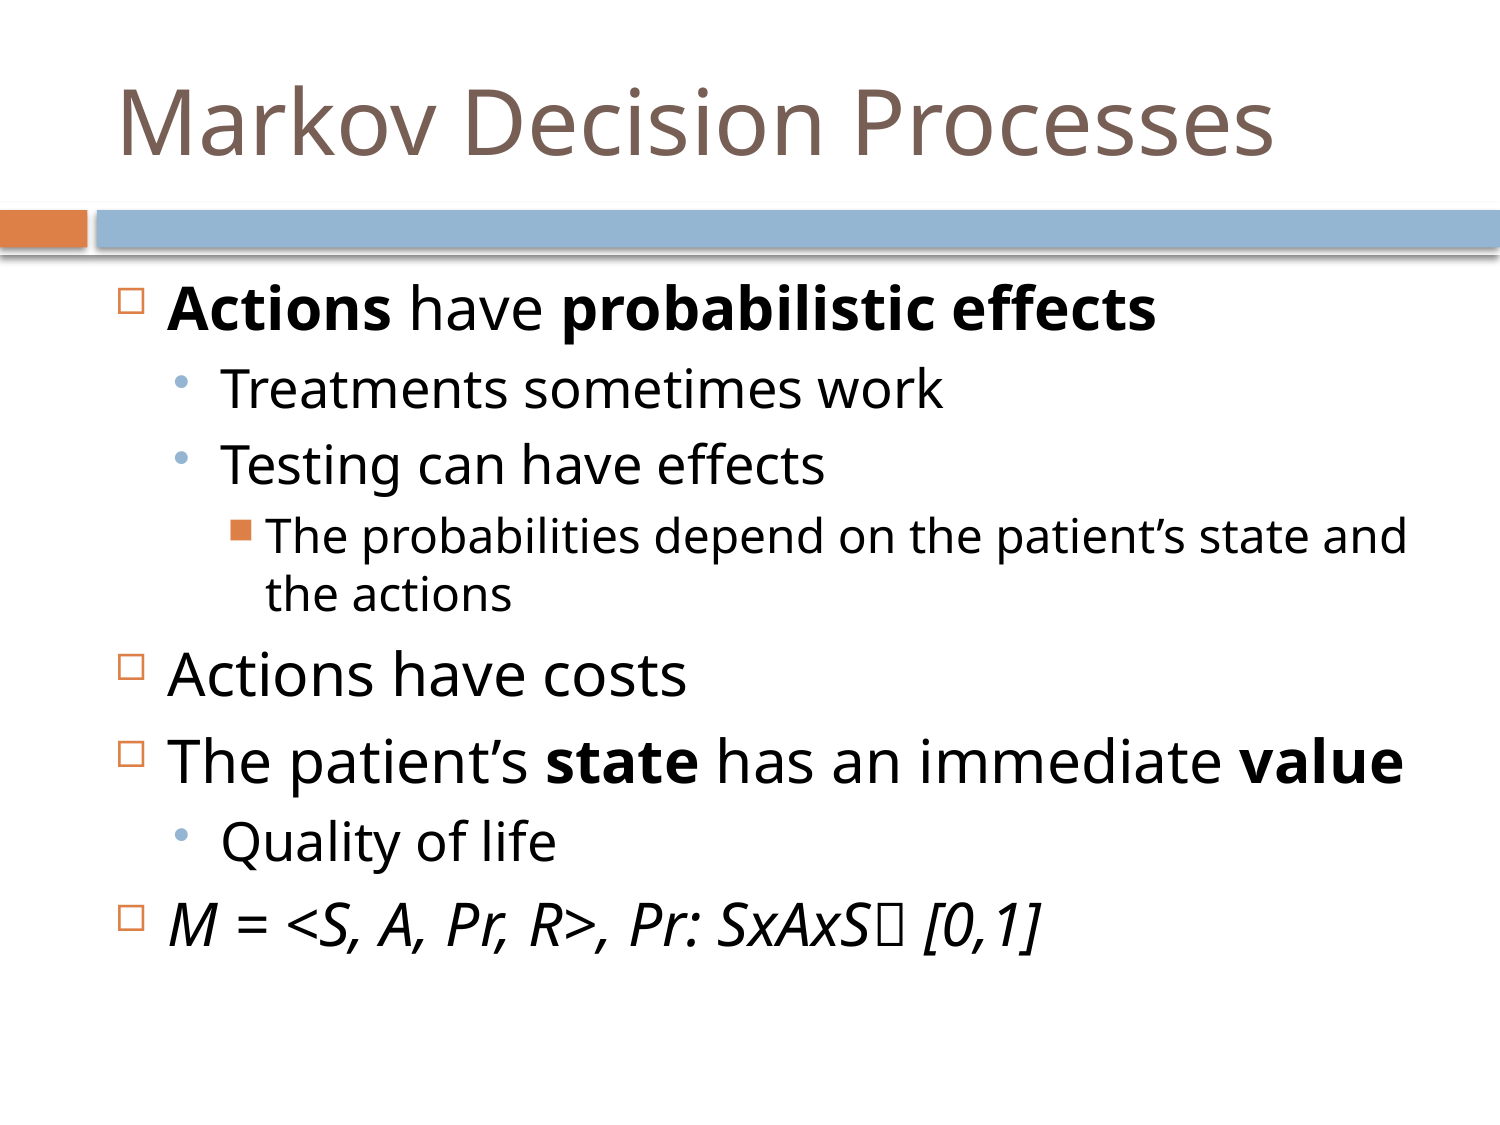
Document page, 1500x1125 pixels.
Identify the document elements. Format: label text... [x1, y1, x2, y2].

list Actions have probabilistic effects Treatments sometimes work Testing can have effects The probabilities depend on the patient’s state and the actions Actions have costs The patient’s state has an immediate value Quality of life M = <S, A, Pr, R>, Pr: SxAxS [0,1] [100, 262, 1438, 1000]
title Markov Decision Processes [100, 37, 1438, 200]
